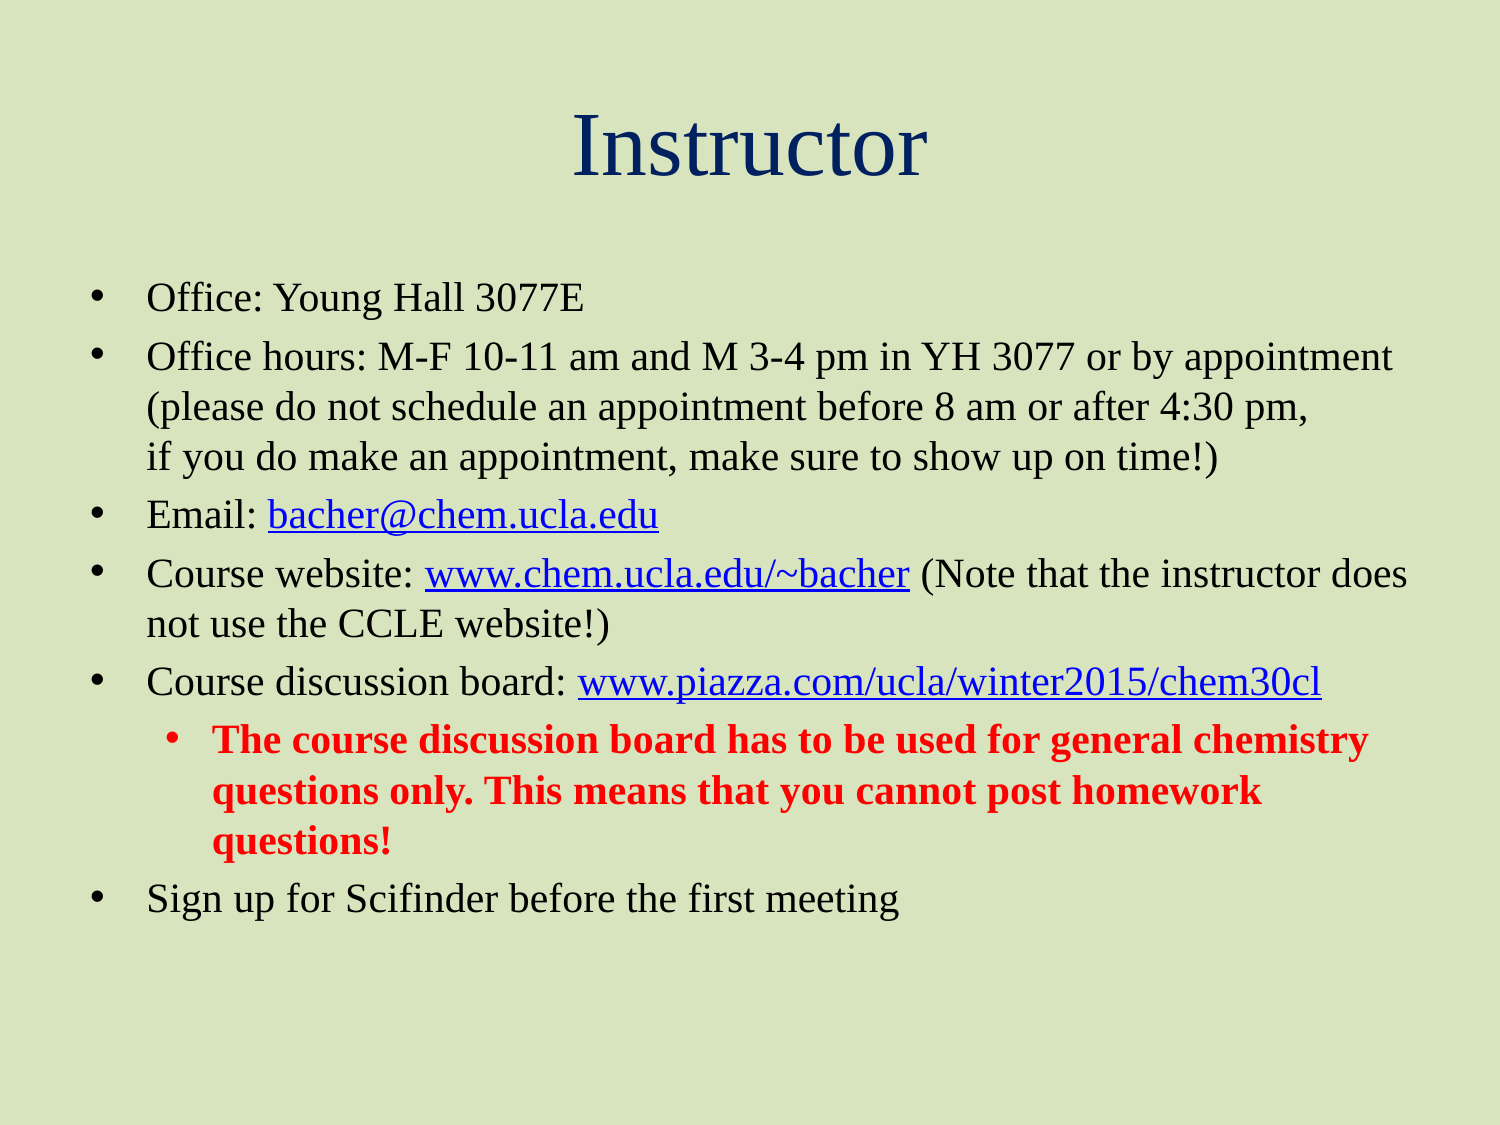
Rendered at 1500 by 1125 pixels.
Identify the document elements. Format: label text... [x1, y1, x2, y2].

list Office: Young Hall 3077E Office hours: M-F 10-11 am and M 3-4 pm in YH 3077 or by appointment (please do not schedule an appointment before 8 am or after 4:30 pm, if you do make an appointment, make sure to show up on time!) Email: bacher@chem.ucla.edu Course website: www.chem.ucla.edu/~bacher (Note that the instructor does not use the CCLE website!) Course discussion board: www.piazza.com/ucla/winter2015/chem30cl The course discussion board has to be used for general chemistry questions only. This means that you cannot post homework questions! Sign up for Scifinder before the first meeting [75, 262, 1425, 1005]
title Instructor [75, 45, 1425, 233]
